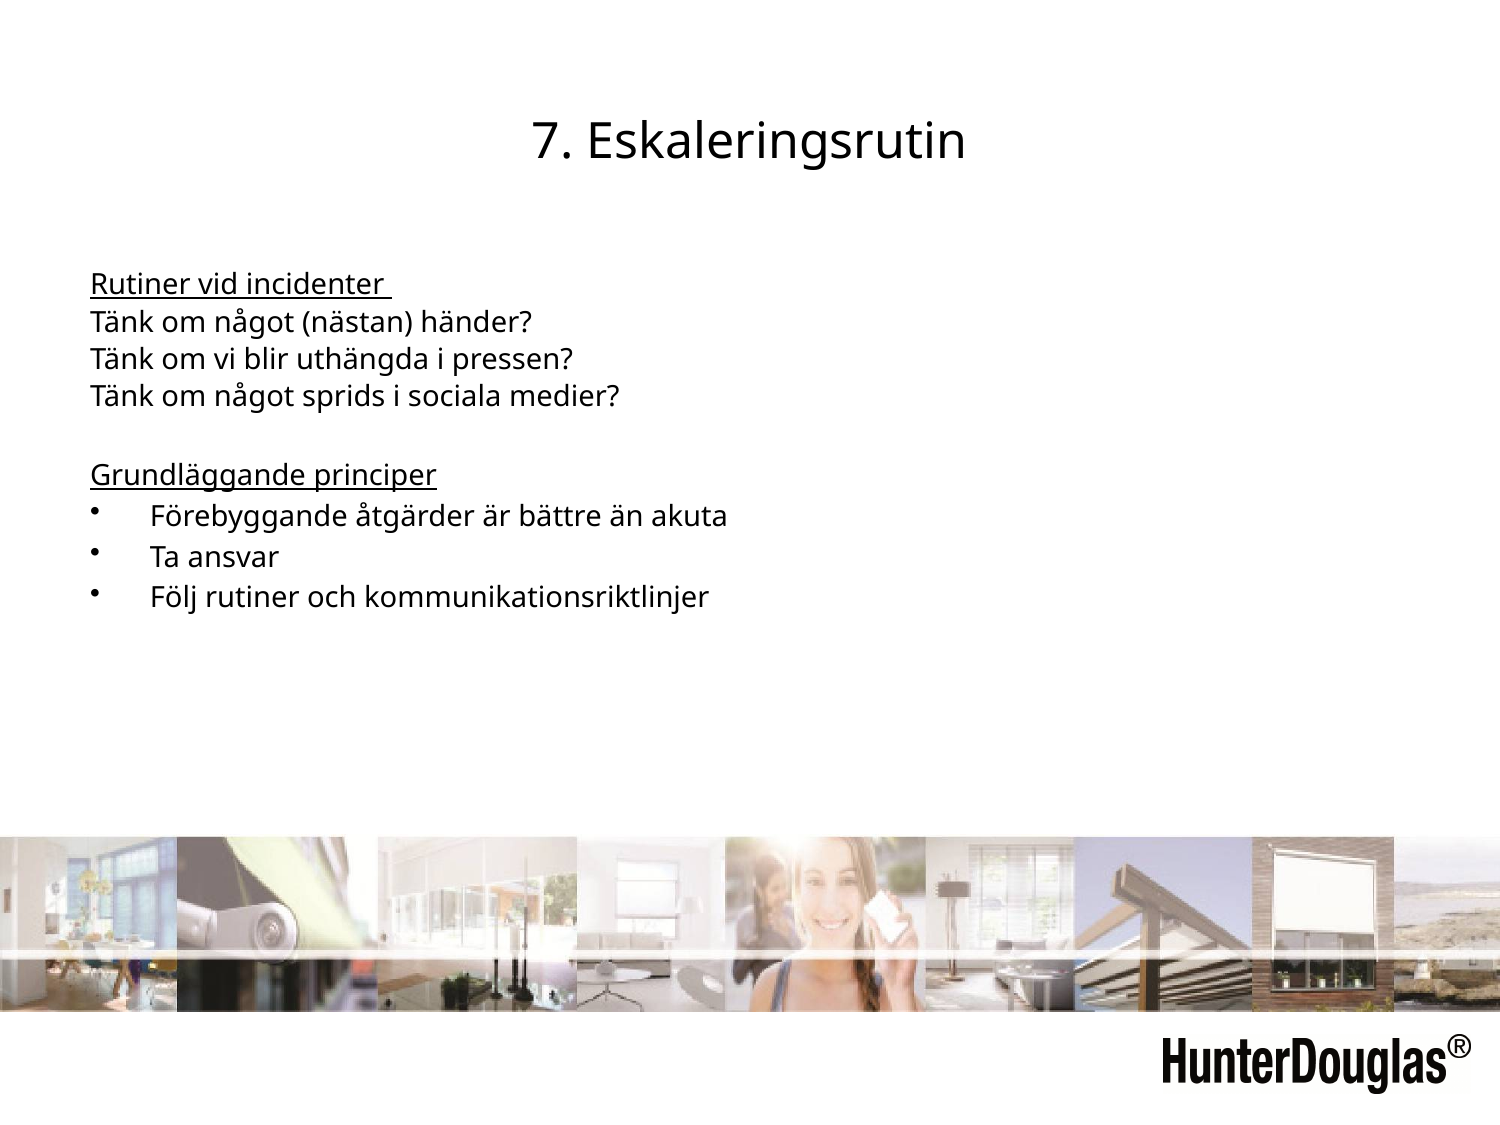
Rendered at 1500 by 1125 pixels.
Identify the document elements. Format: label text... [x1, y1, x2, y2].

text_box 7. Eskaleringsrutin [74, 44, 1425, 232]
picture [0, 834, 1500, 1012]
picture [1163, 1034, 1471, 1094]
list Rutiner vid incidenter Tänk om något (nästan) händer? Tänk om vi blir uthängda i pressen? Tänk om något sprids i sociala medier? Grundläggande principer Förebyggande åtgärder är bättre än akuta Ta ansvar Följ rutiner och kommunikationsriktlinjer [74, 262, 1388, 693]
